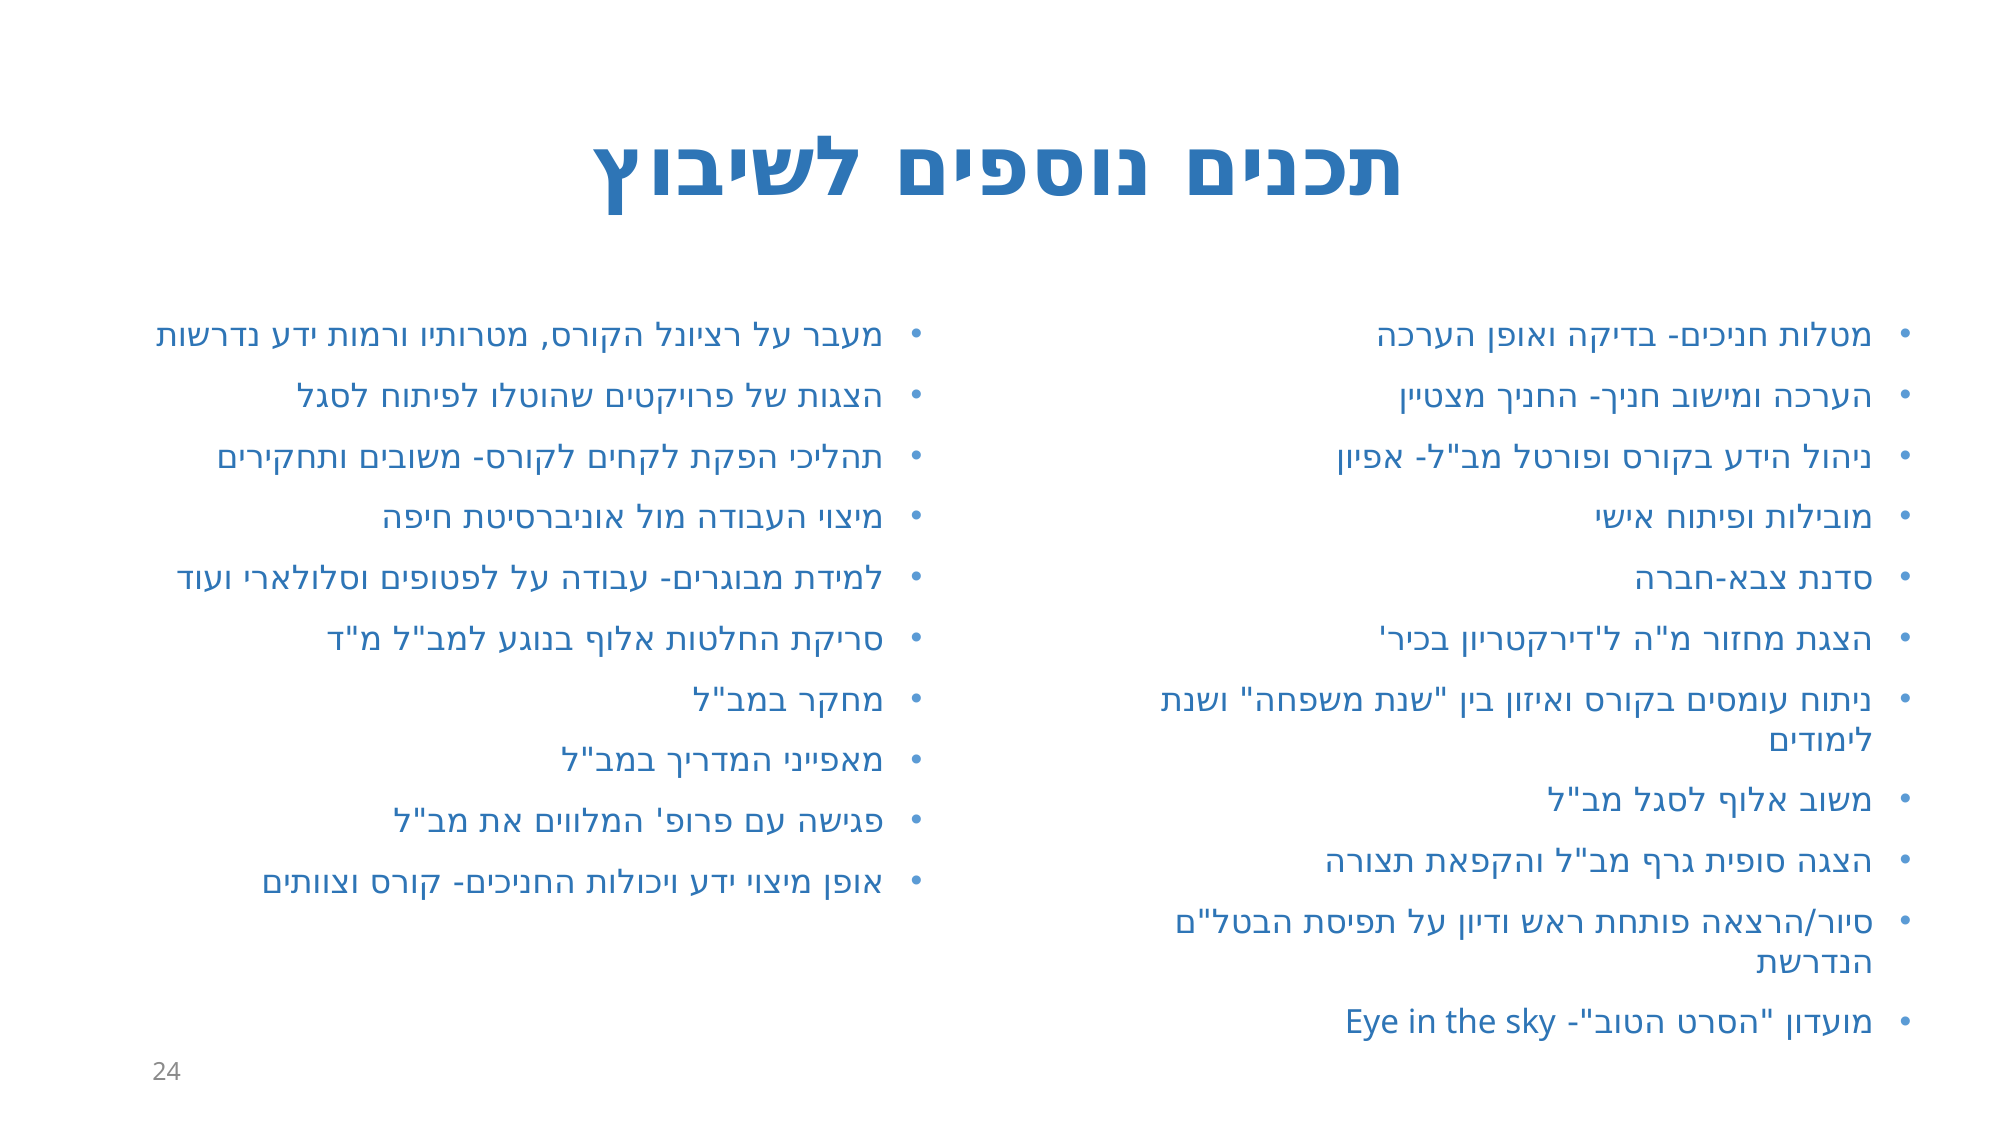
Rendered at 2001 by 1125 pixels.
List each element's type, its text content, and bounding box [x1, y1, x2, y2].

list מטלות חניכים- בדיקה ואופן הערכה הערכה ומישוב חניך- החניך מצטיין ניהול הידע בקורס ופורטל מב"ל- אפיון מובילות ופיתוח אישי סדנת צבא-חברה הצגת מחזור מ"ה ל'דירקטריון בכיר' ניתוח עומסים בקורס ואיזון בין "שנת משפחה" ושנת לימודים משוב אלוף לסגל מב"ל הצגה סופית גרף מב"ל והקפאת תצורה סיור/הרצאה פותחת ראש ודיון על תפיסת הבטל"ם הנדרשת מועדון "הסרט הטוב"- Eye in the sky [1035, 305, 1927, 1020]
title תכנים נוספים לשיבוץ [137, 59, 1863, 278]
text_box מעבר על רציונל הקורס, מטרותיו ורמות ידע נדרשות הצגות של פרויקטים שהוטלו לפיתוח לסגל תהליכי הפקת לקחים לקורס- משובים ותחקירים מיצוי העבודה מול אוניברסיטת חיפה למידת מבוגרים- עבודה על לפטופים וסלולארי ועוד סריקת החלטות אלוף בנוגע למב"ל מ"ד מחקר במב"ל מאפייני המדריך במב"ל פגישה עם פרופ' המלווים את מב"ל אופן מיצוי ידע ויכולות החניכים- קורס וצוותים [109, 305, 938, 1020]
slide_number 24 [137, 1042, 588, 1103]
